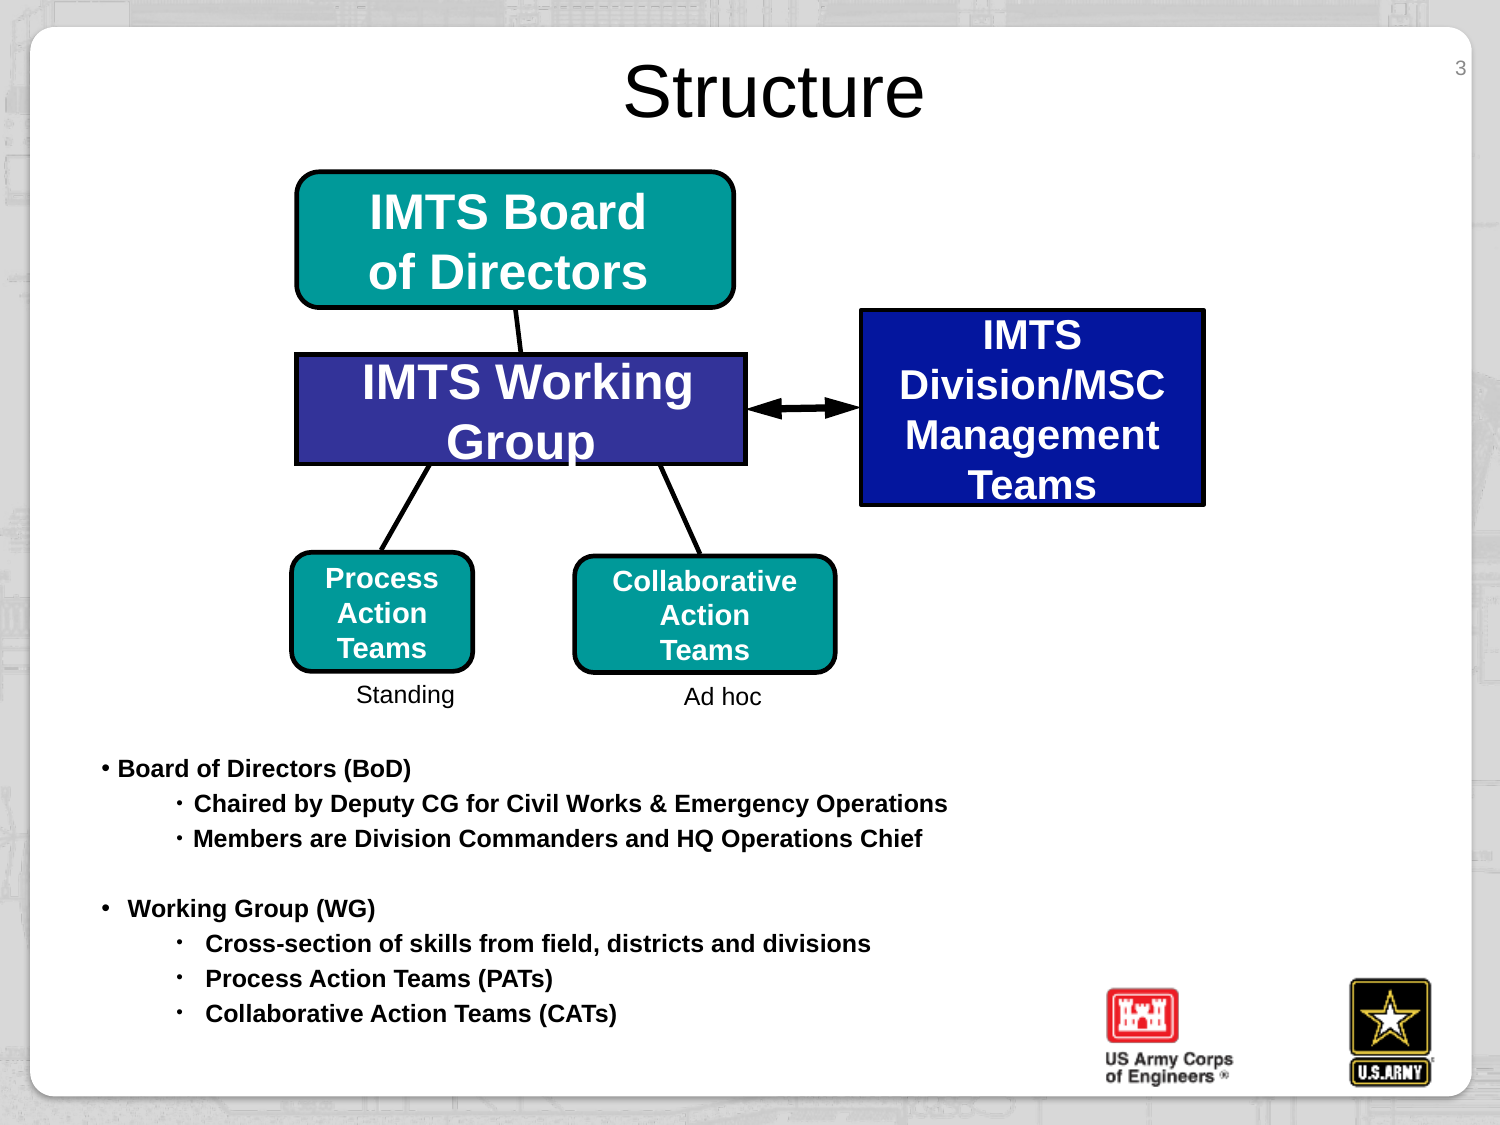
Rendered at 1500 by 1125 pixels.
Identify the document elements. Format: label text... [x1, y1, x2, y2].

text_box Board of Directors (BoD) Chaired by Deputy CG for Civil Works & Emergency Operations Members are Division Commanders and HQ Operations Chief Working Group (WG) Cross-section of skills from field, districts and divisions Process Action Teams (PATs) Collaborative Action Teams (CATs) [86, 745, 1437, 1125]
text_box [514, 307, 522, 355]
picture [0, 0, 1500, 1125]
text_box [291, 171, 1204, 717]
text_box Structure [99, 29, 1450, 147]
slide_number 3 [1450, 37, 1482, 98]
